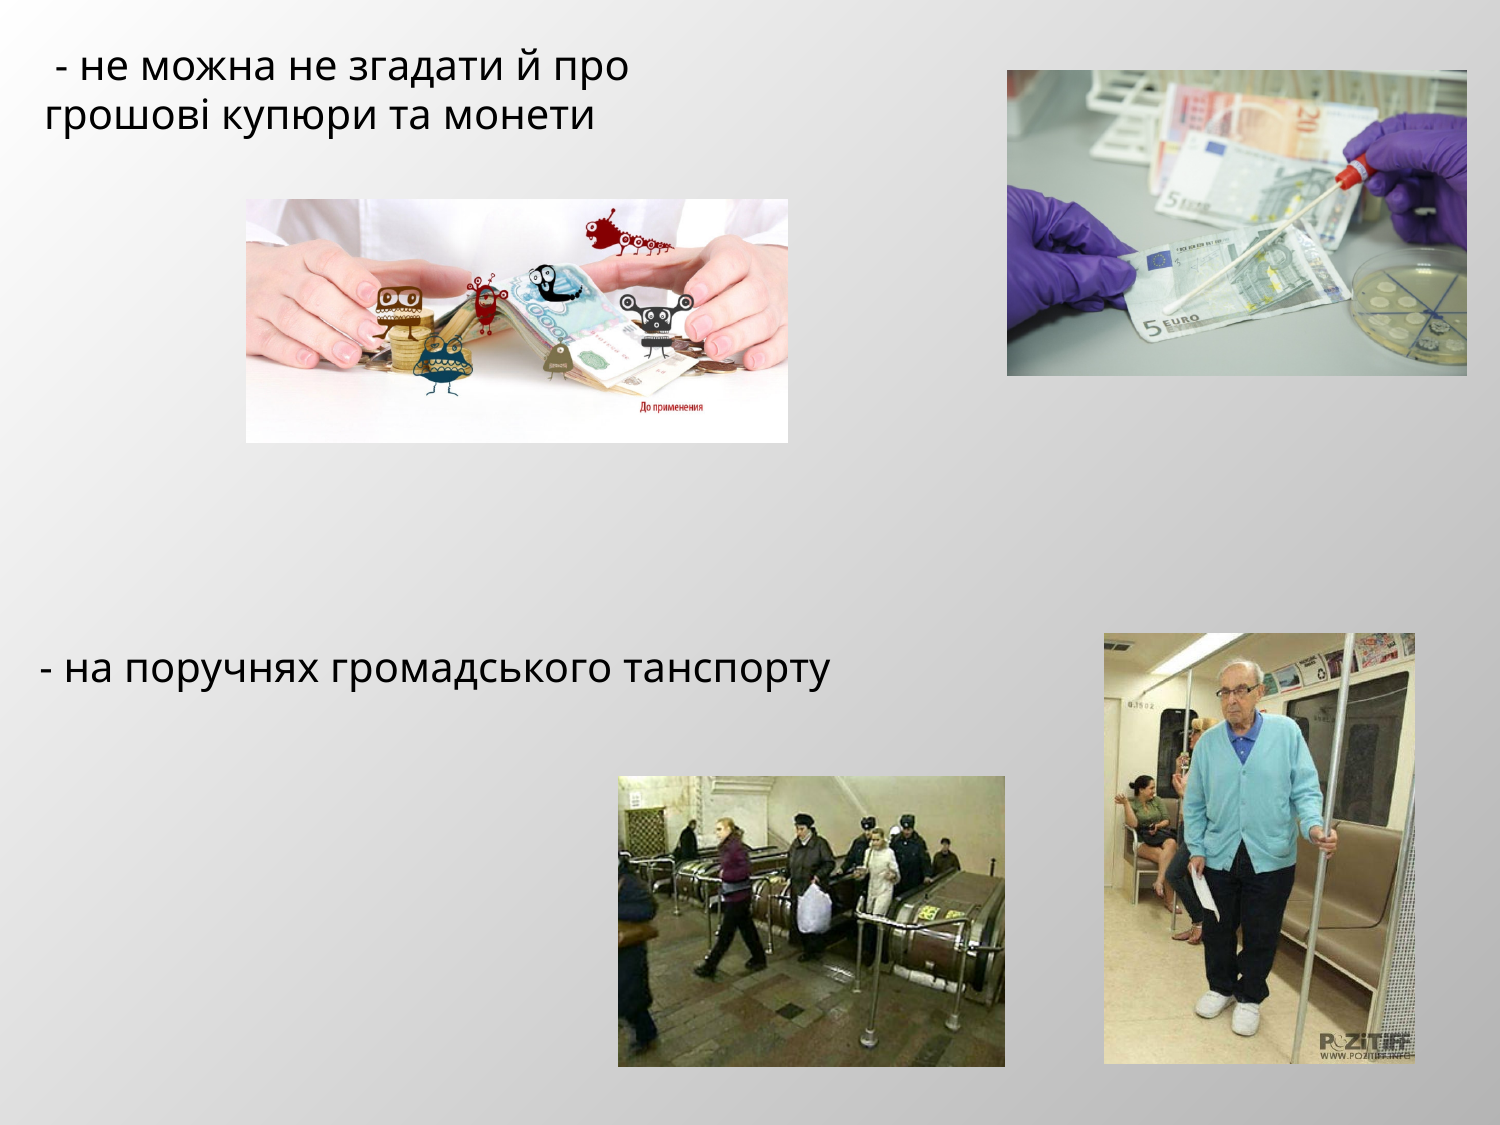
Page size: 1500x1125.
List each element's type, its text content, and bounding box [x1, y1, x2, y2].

picture [245, 198, 789, 443]
text_box - на поручнях громадського танспорту [14, 633, 1079, 699]
picture [617, 776, 1005, 1067]
picture [1007, 70, 1467, 376]
picture [1104, 633, 1415, 1065]
text_box - не можна не згадати й про грошові купюри та монети [29, 30, 780, 146]
